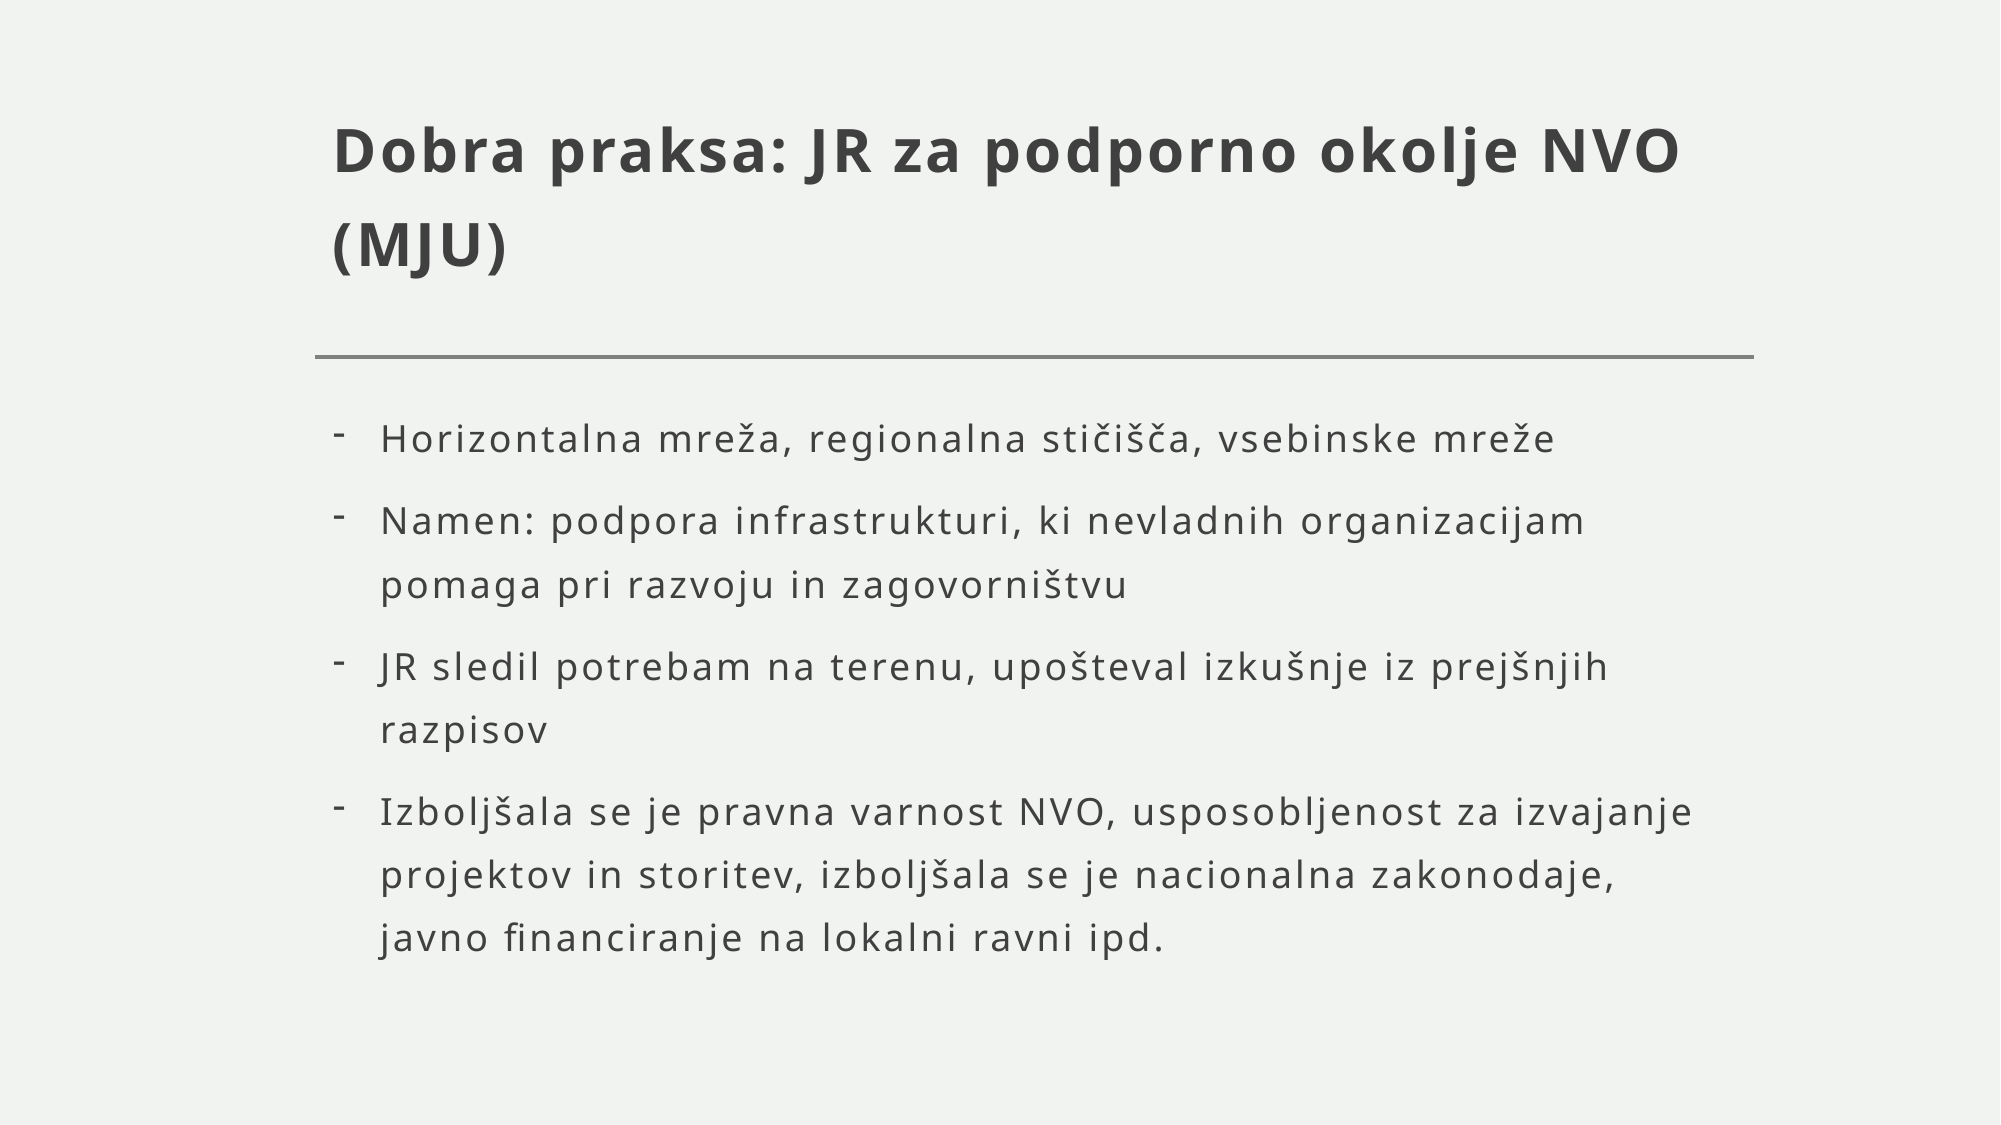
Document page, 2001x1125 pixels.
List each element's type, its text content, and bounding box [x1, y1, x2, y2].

list Horizontalna mreža, regionalna stičišča, vsebinske mreže Namen: podpora infrastrukturi, ki nevladnih organizacijam pomaga pri razvoju in zagovorništvu JR sledil potrebam na terenu, upošteval izkušnje iz prejšnjih razpisov Izboljšala se je pravna varnost NVO, usposobljenost za izvajanje projektov in storitev, izboljšala se je nacionalna zakonodaje, javno financiranje na lokalni ravni ipd. [315, 379, 1754, 979]
title Dobra praksa: JR za podporno okolje NVO (MJU) [315, 72, 1754, 294]
